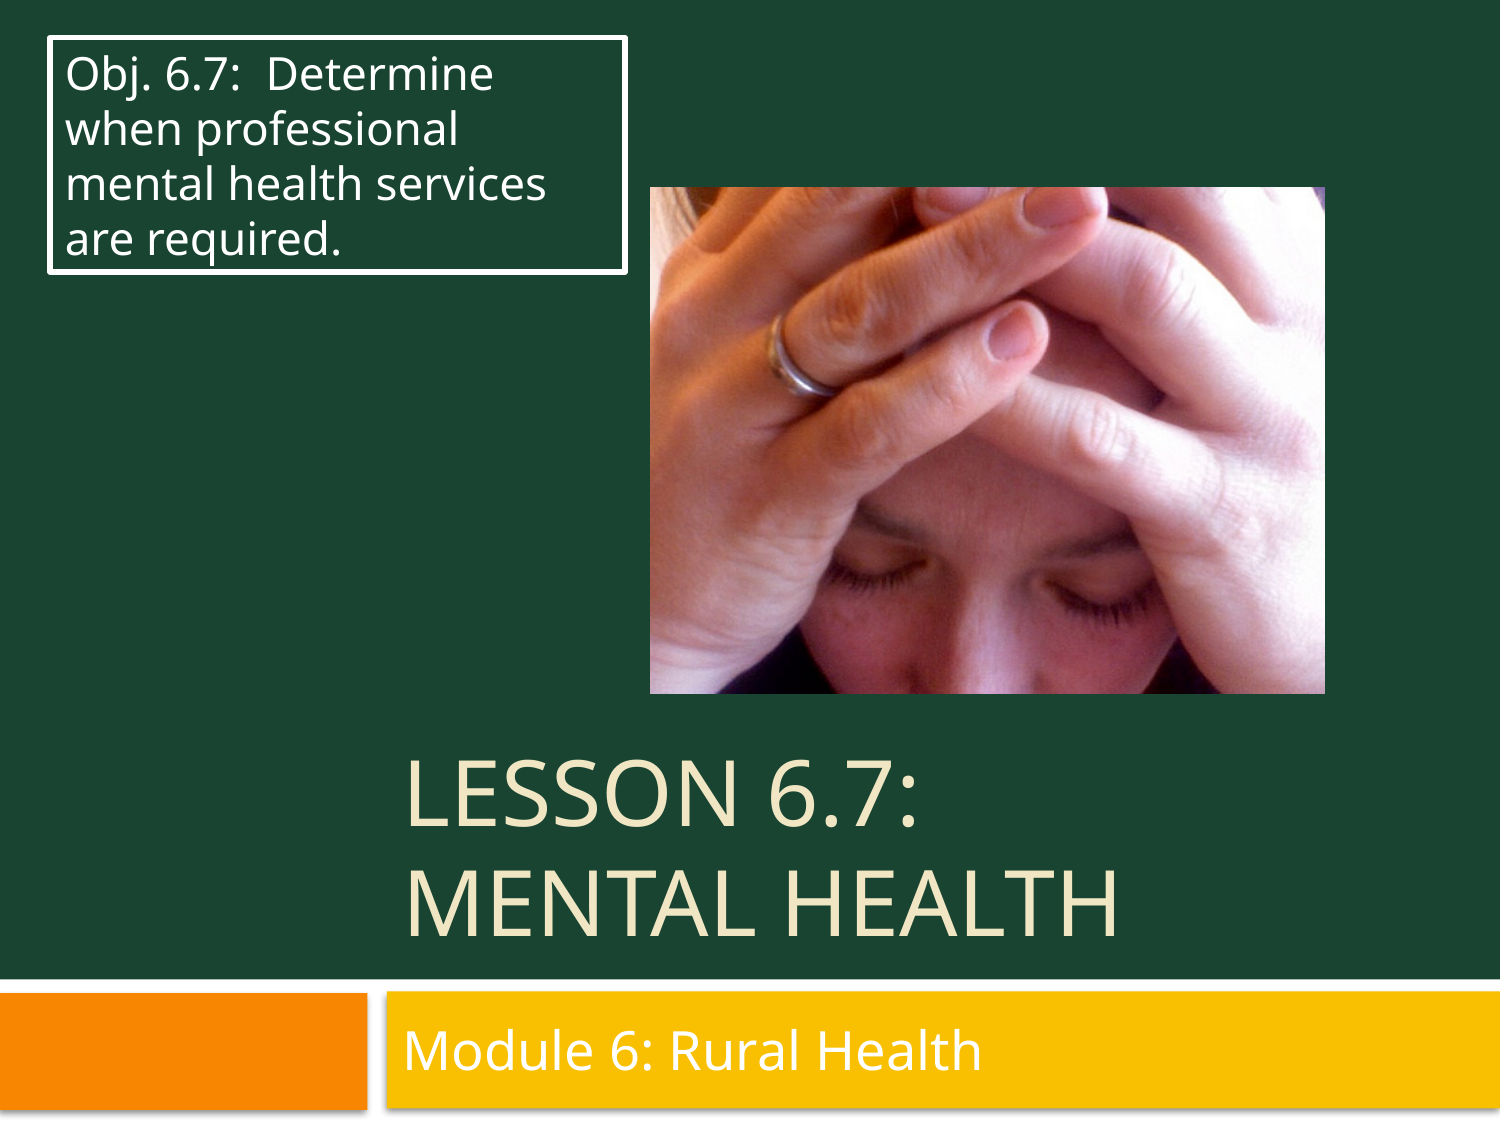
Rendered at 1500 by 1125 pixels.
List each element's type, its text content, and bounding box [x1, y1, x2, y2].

text_box Obj. 6.7: Determine when professional mental health services are required. [50, 37, 625, 273]
subtitle Module 6: Rural Health [387, 992, 1488, 1105]
picture [649, 187, 1326, 695]
title Lesson 6.7: Mental health [387, 662, 1450, 963]
